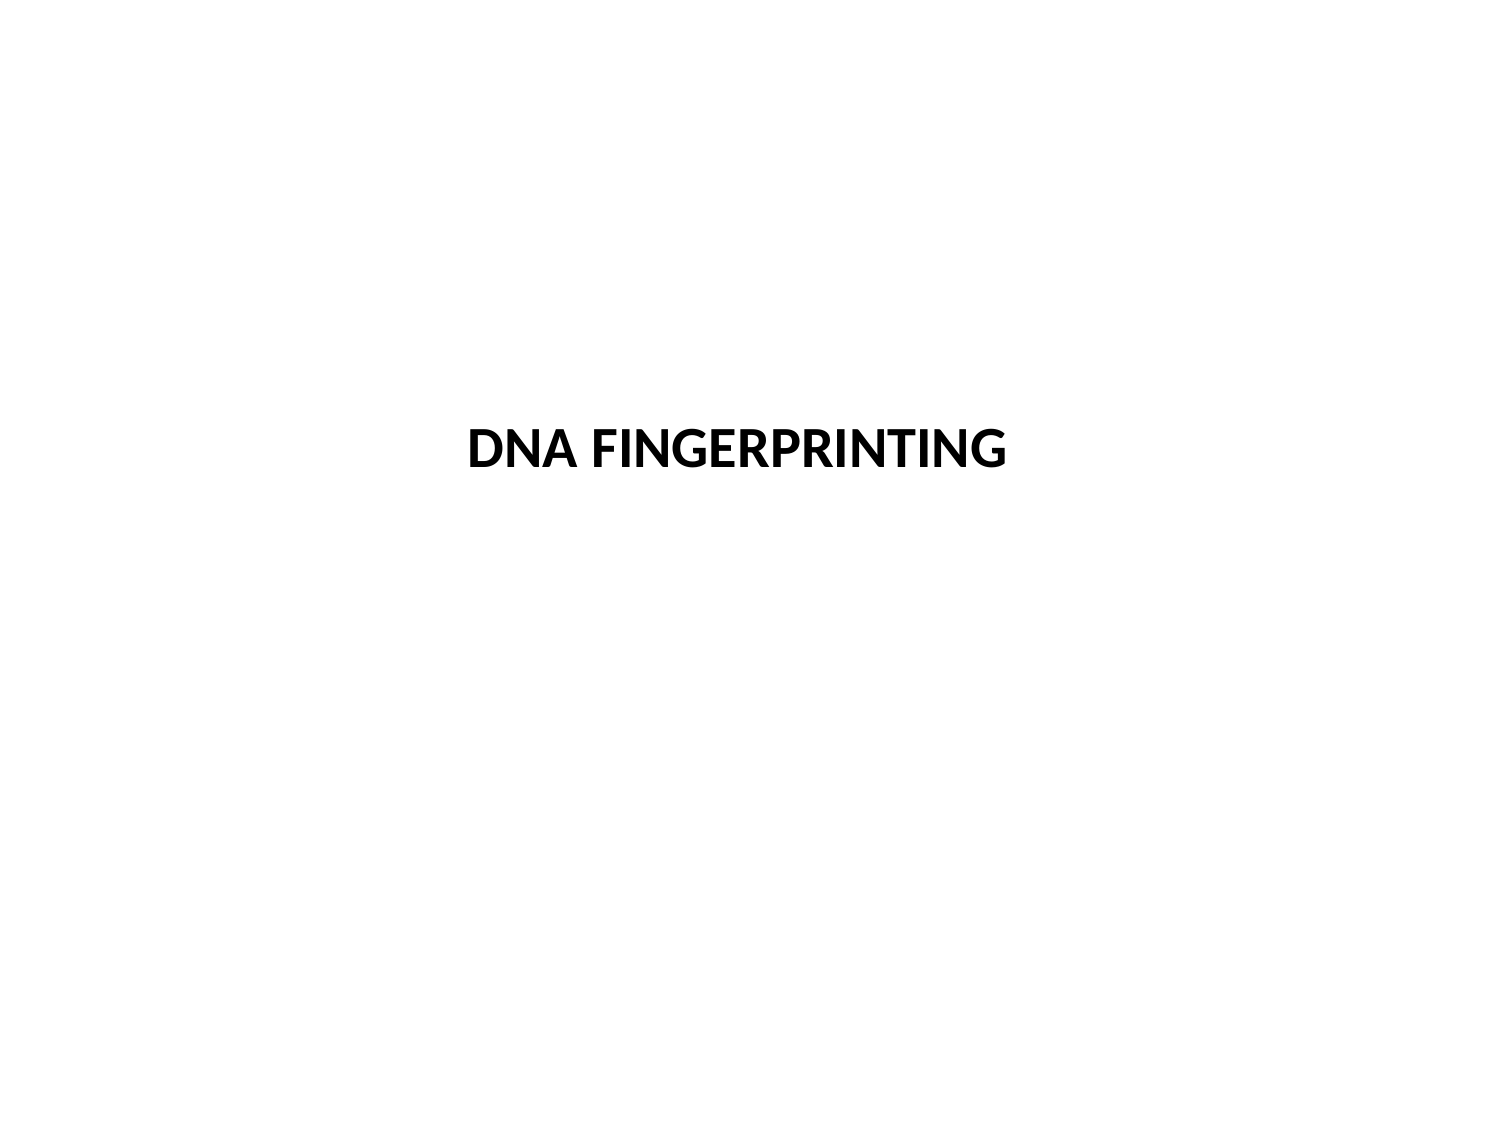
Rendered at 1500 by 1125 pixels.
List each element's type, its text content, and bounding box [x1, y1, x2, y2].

text_box DNA FINGERPRINTING [99, 401, 1375, 487]
